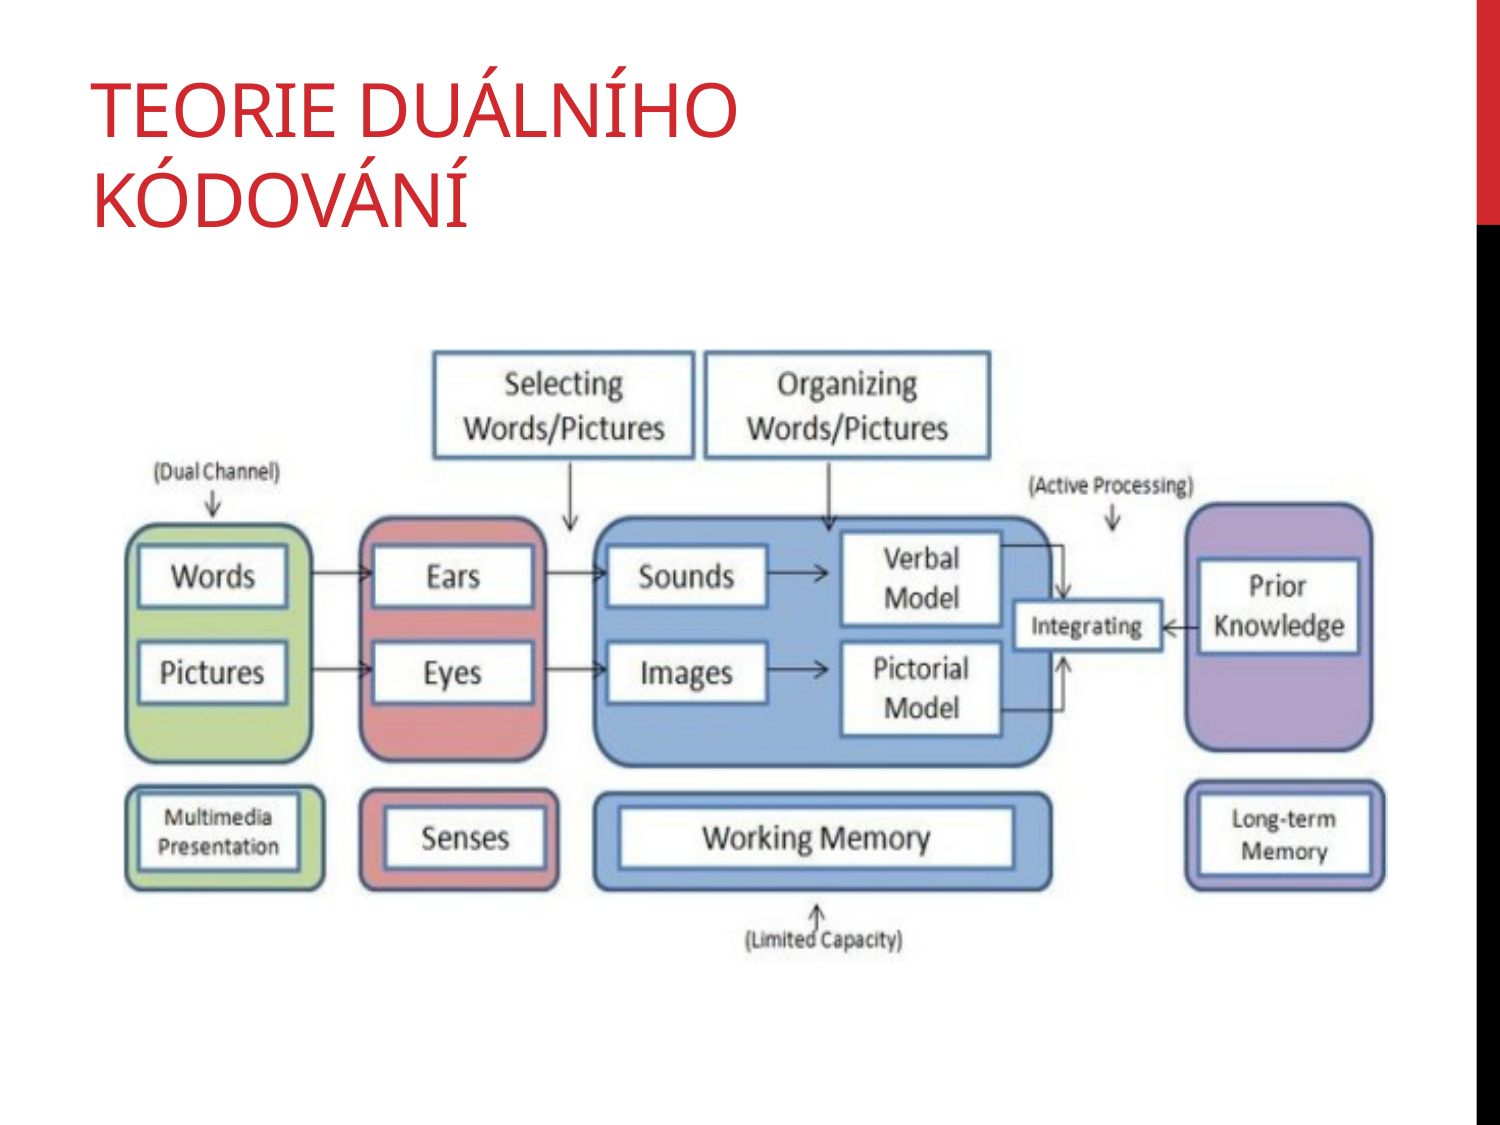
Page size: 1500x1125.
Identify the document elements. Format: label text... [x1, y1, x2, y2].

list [123, 349, 1389, 965]
title Teorie duálního kódování [75, 25, 1025, 250]
